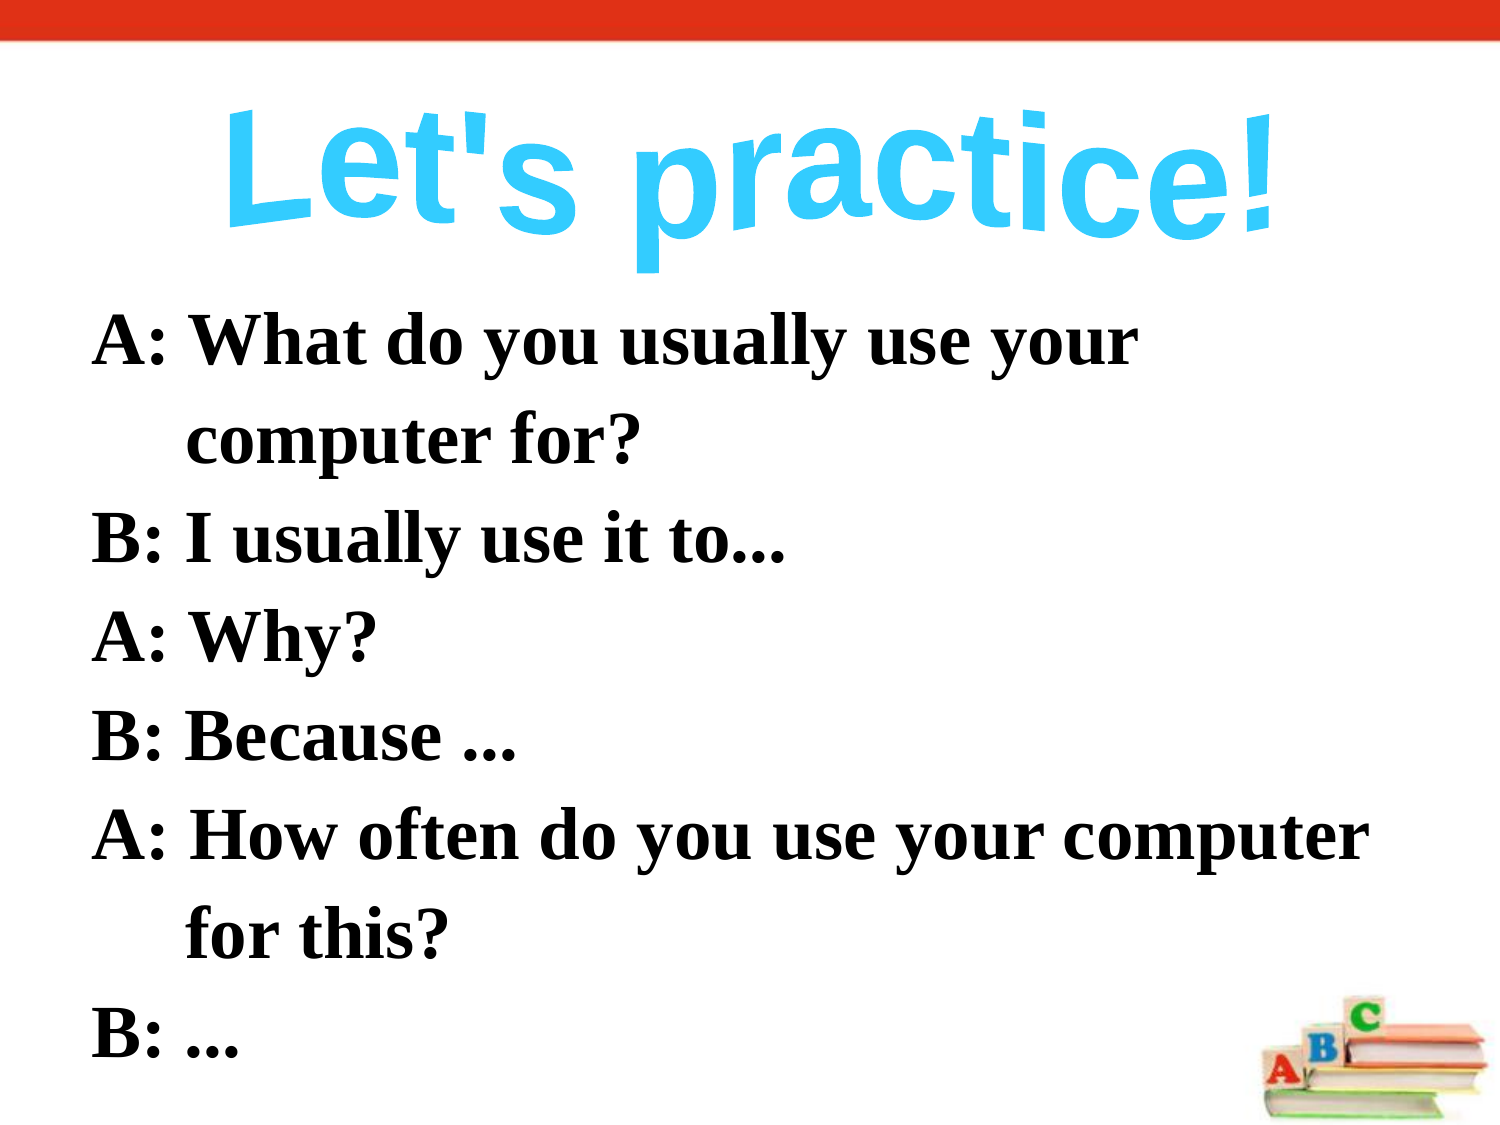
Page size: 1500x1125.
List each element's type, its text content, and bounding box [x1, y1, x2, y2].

picture [0, 0, 1500, 1125]
text_box A: What do you usually use your computer for? B: I usually use it to... A: Why? B: Because ... A: How often do you use your computer for this? B: ... [76, 273, 1424, 1080]
